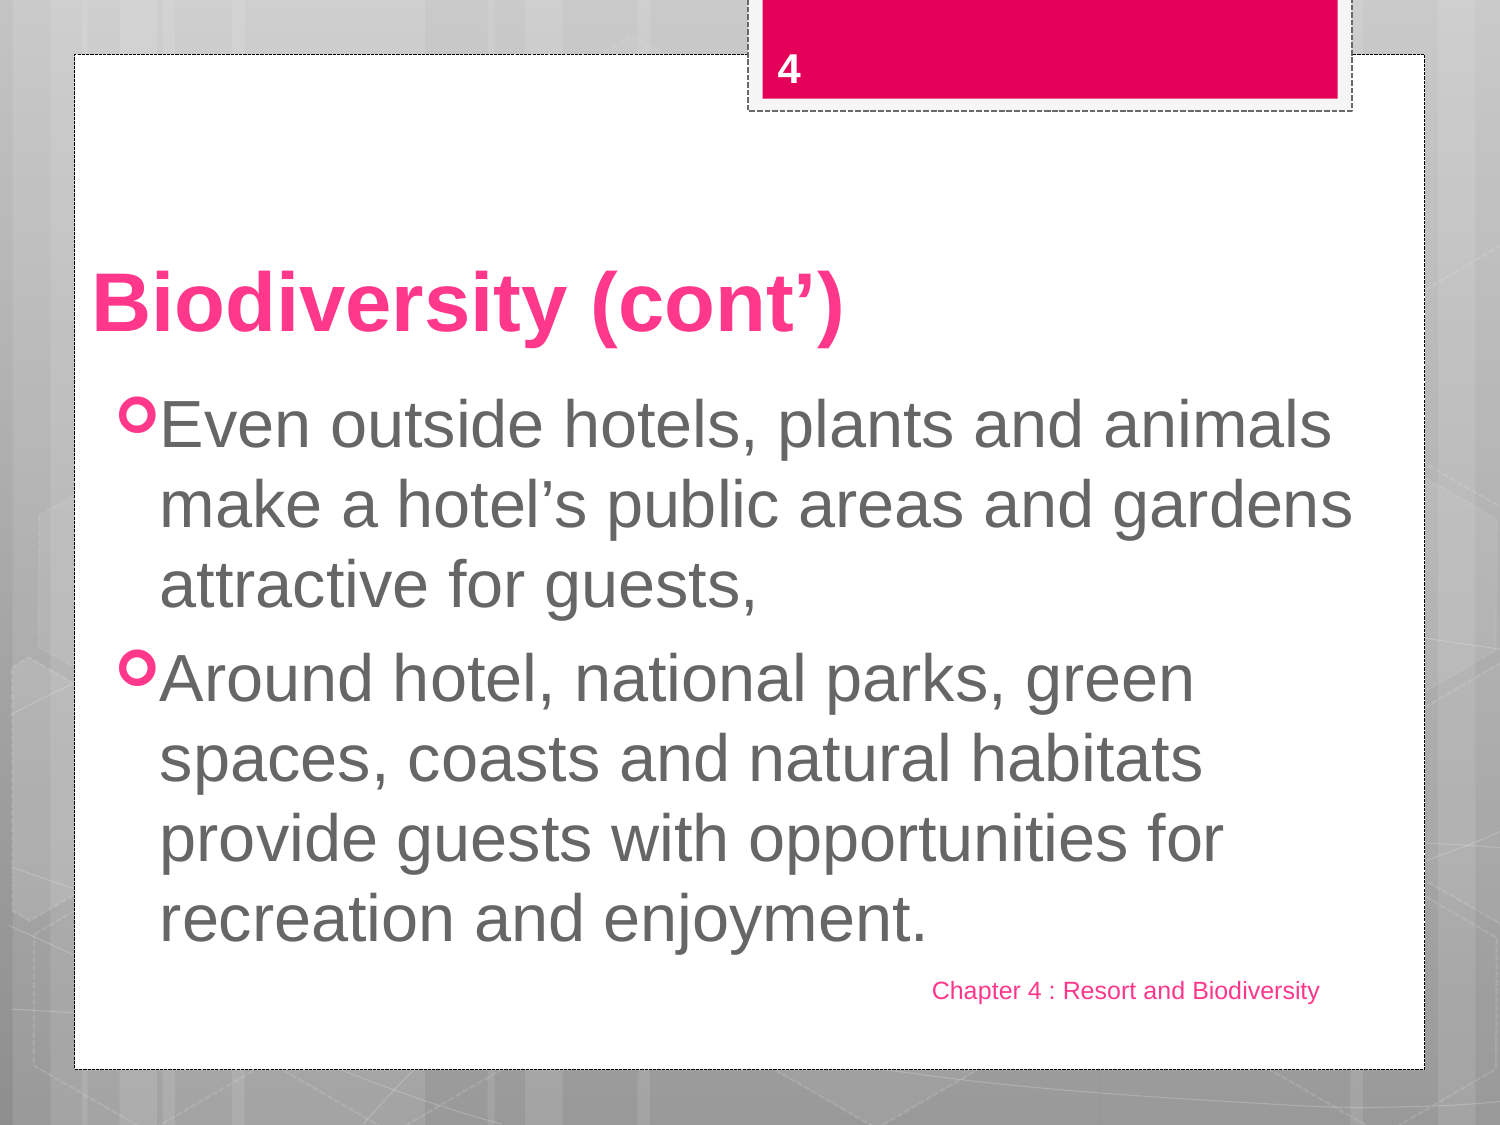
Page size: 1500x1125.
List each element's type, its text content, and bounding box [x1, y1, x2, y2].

list Even outside hotels, plants and animals make a hotel’s public areas and gardens attractive for guests, Around hotel, national parks, green spaces, coasts and natural habitats provide guests with opportunities for recreation and enjoyment. [88, 373, 1424, 1063]
title Biodiversity (cont’) [76, 90, 1424, 357]
footer Chapter 4 : Resort and Biodiversity [761, 960, 1336, 1020]
slide_number 4 [762, 36, 982, 97]
